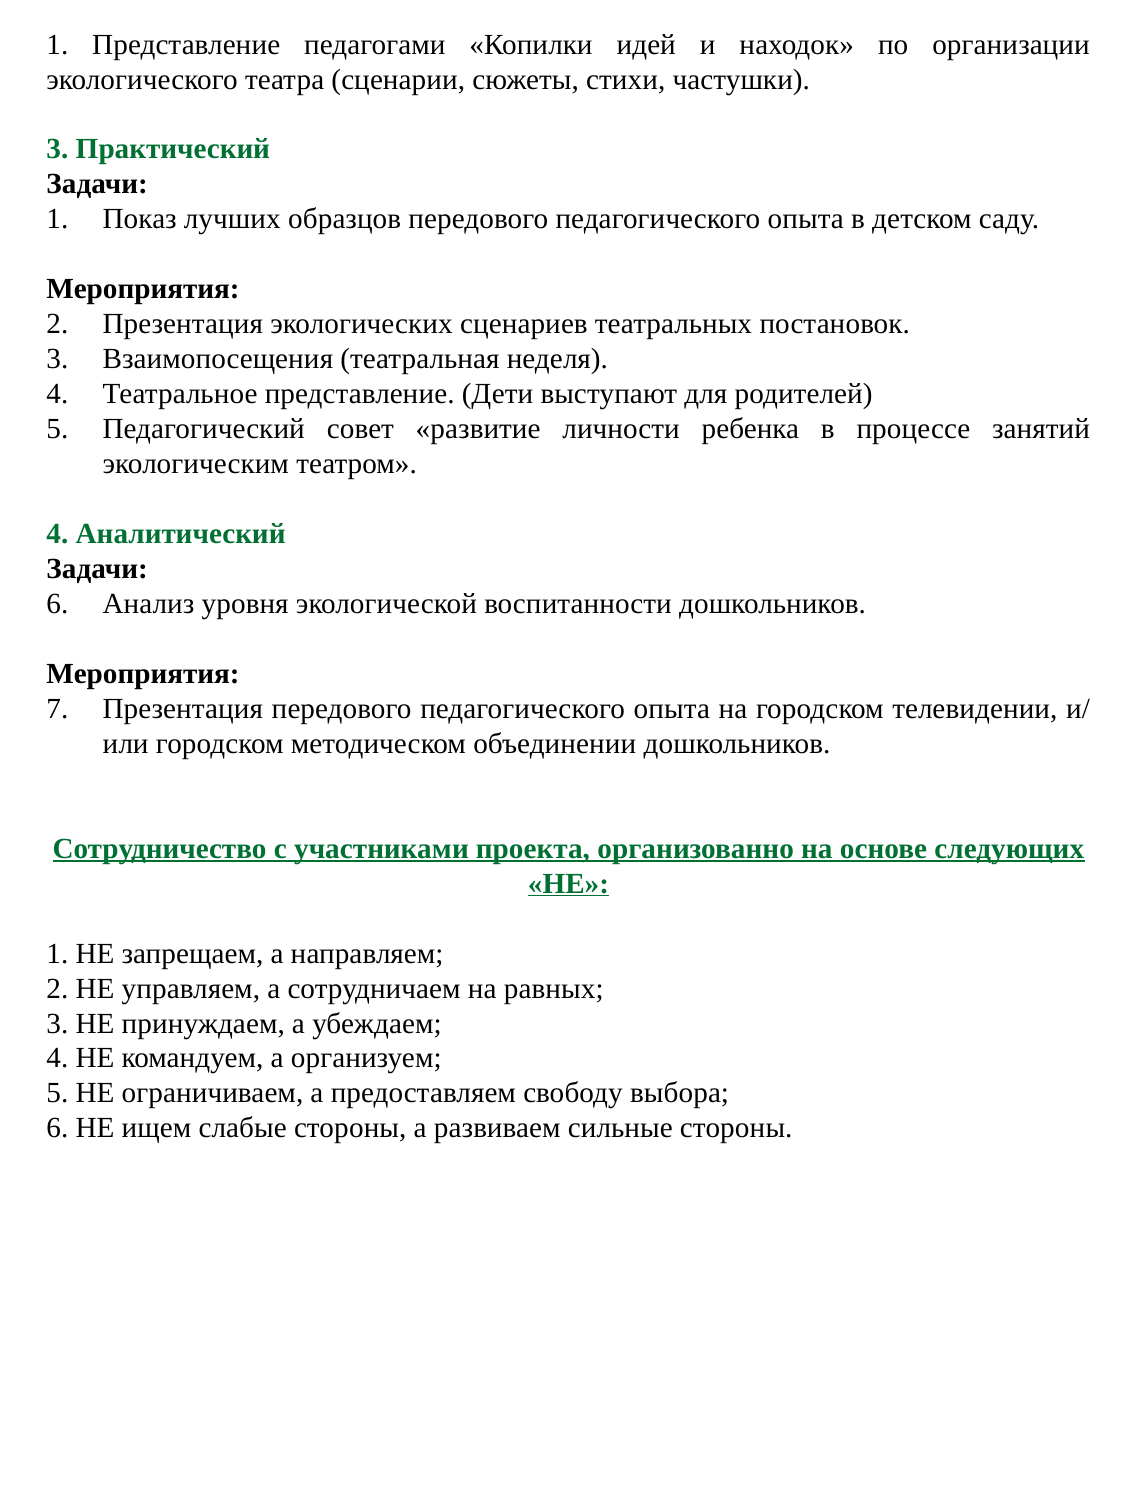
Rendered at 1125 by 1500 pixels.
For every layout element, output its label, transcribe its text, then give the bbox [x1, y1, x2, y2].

text_box 1. Представление педагогами «Копилки идей и находок» по организации экологического театра (сценарии, сюжеты, стихи, частушки). 3. Практический Задачи: Показ лучших образцов передового педагогического опыта в детском саду. Мероприятия: Презентация экологических сценариев театральных постановок. Взаимопосещения (театральная неделя). Театральное представление. (Дети выступают для родителей) Педагогический совет «развитие личности ребенка в процессе занятий экологическим театром». 4. Аналитический Задачи: Анализ уровня экологической воспитанности дошкольников. Мероприятия: Презентация передового педагогического опыта на городском телевидении, и/ или городском методическом объединении дошкольников. Сотрудничество с участниками проекта, организованно на основе следующих «НЕ»: 1. НЕ запрещаем, а направляем; 2. НЕ управляем, а сотрудничаем на равных; 3. НЕ принуждаем, а убеждаем; 4. НЕ командуем, а организуем; 5. НЕ ограничиваем, а предоставляем свободу выбора; 6. НЕ ищем слабые стороны, а развиваем сильные стороны. [31, 17, 1106, 1187]
